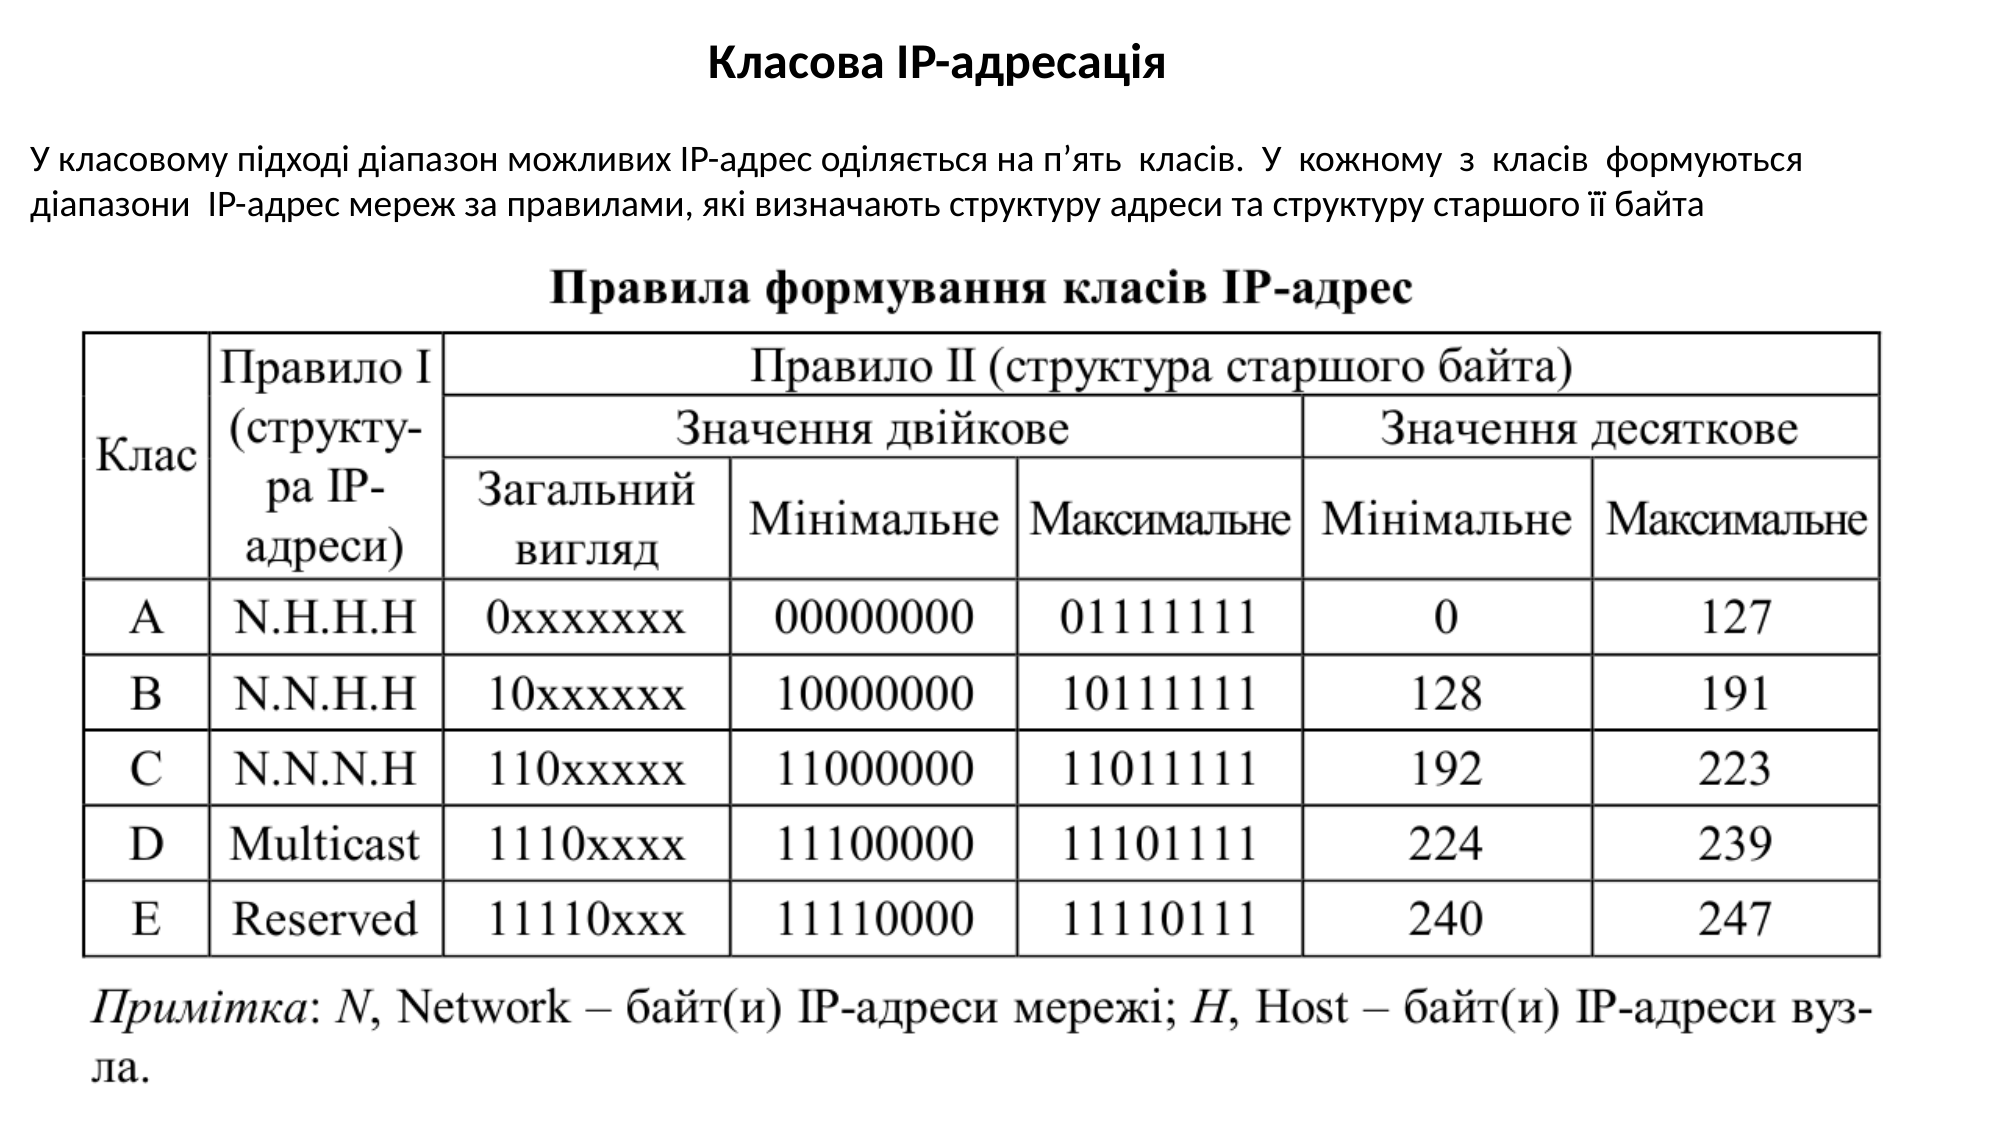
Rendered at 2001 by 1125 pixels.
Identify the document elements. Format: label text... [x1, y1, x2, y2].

text_box Класова IP-адресація У класовому підході діапазон можливих IP-адрес оділяється на п’ять класів. У кожному з класів формуються діапазони IP-адрес мереж за правилами, які визначають структуру адреси та структуру старшого її байта [15, 21, 1873, 232]
picture [47, 246, 1931, 1115]
